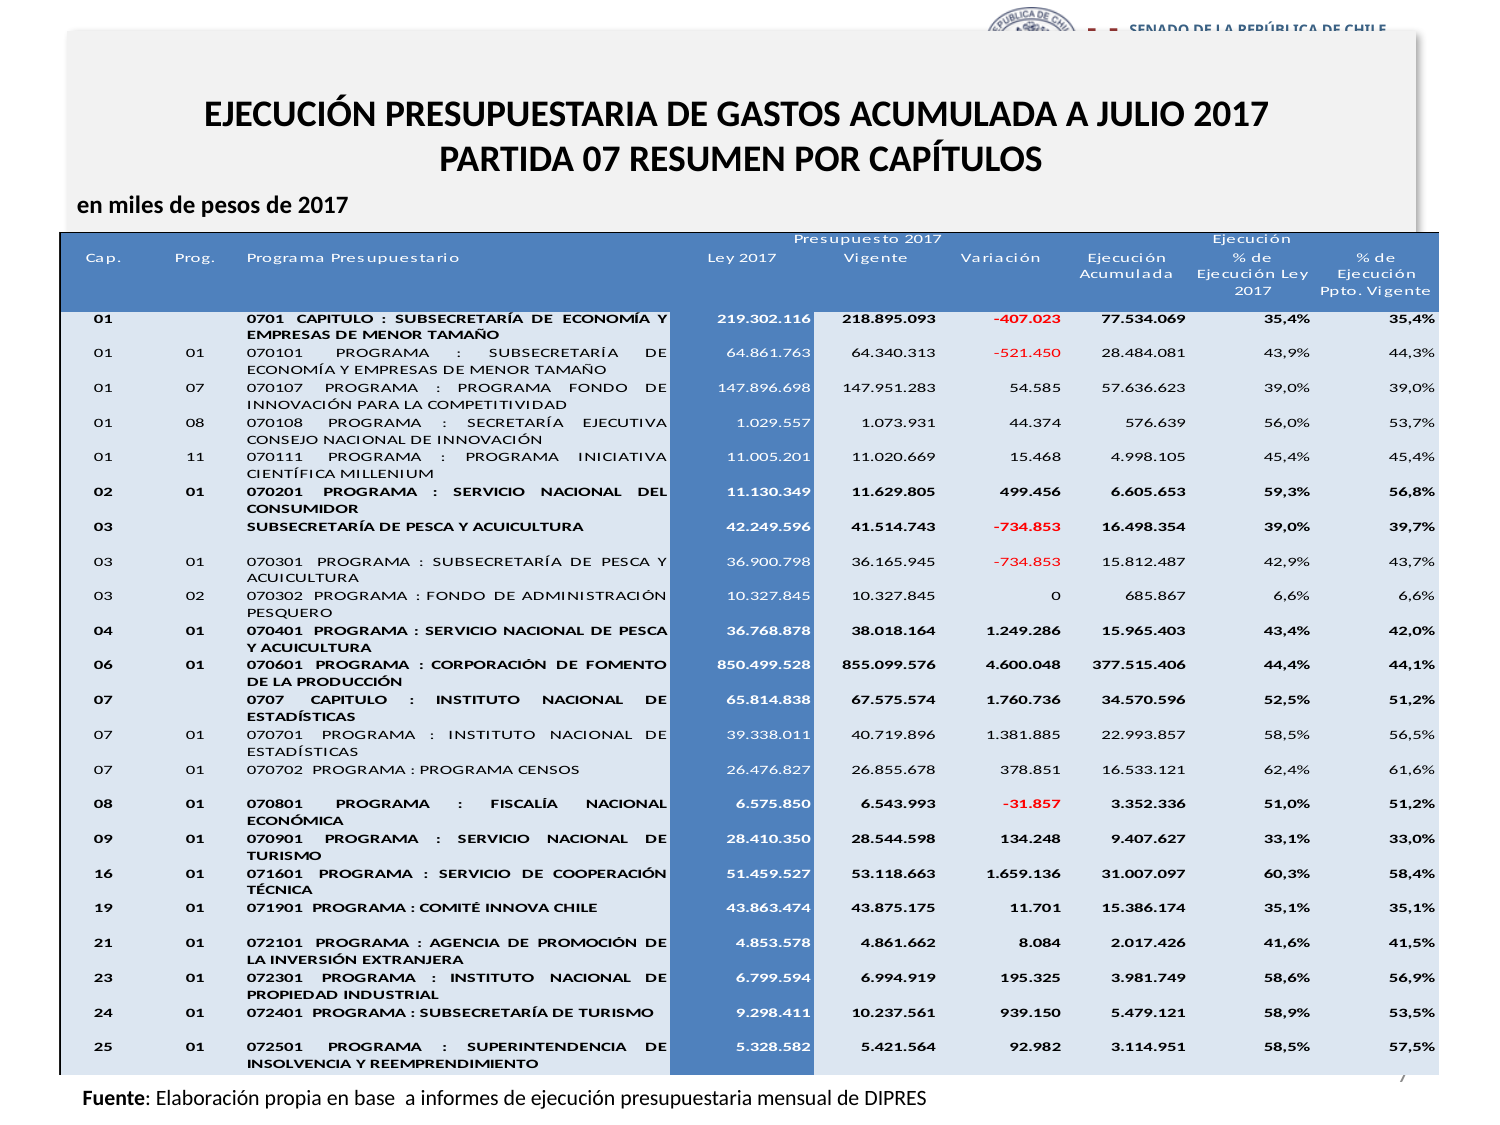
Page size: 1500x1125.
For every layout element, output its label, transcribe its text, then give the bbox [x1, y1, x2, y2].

picture [986, 7, 1079, 31]
text_box Fuente: Elaboración propia en base a informes de ejecución presupuestaria mensual de DIPRES [67, 1075, 1447, 1106]
title EJECUCIÓN PRESUPUESTARIA DE GASTOS ACUMULADA A JULIO 2017 PARTIDA 07 RESUMEN POR CAPÍTULOS [67, 31, 1415, 230]
text_box en miles de pesos de 2017 [62, 181, 1412, 219]
picture [59, 231, 1441, 1077]
